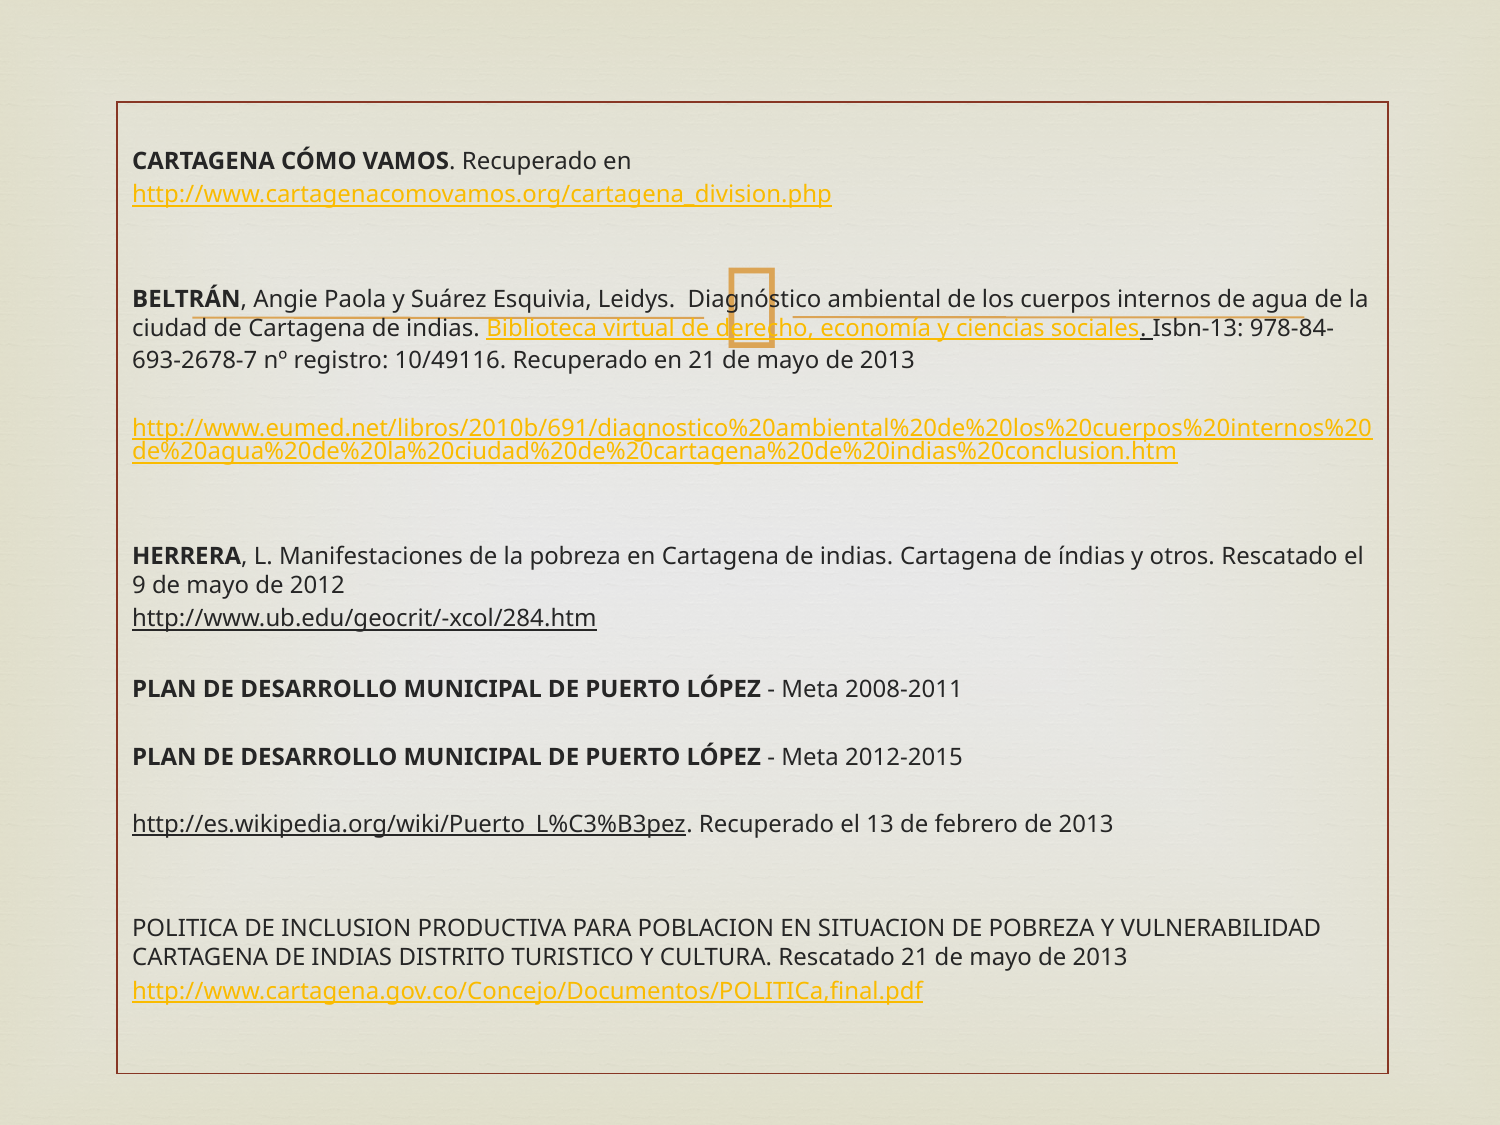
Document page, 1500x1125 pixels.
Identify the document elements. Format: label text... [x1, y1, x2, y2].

list CARTAGENA CÓMO VAMOS. Recuperado en http://www.cartagenacomovamos.org/cartagena_division.php BELTRÁN, Angie Paola y Suárez Esquivia, Leidys. Diagnóstico ambiental de los cuerpos internos de agua de la ciudad de Cartagena de indias. Biblioteca virtual de derecho, economía y ciencias sociales. Isbn-13: 978-84-693-2678-7 nº registro: 10/49116. Recuperado en 21 de mayo de 2013 http://www.eumed.net/libros/2010b/691/diagnostico%20ambiental%20de%20los%20cuerpos%20internos%20de%20agua%20de%20la%20ciudad%20de%20cartagena%20de%20indias%20conclusion.htm HERRERA, L. Manifestaciones de la pobreza en Cartagena de indias. Cartagena de índias y otros. Rescatado el 9 de mayo de 2012 http://www.ub.edu/geocrit/-xcol/284.htm PLAN DE DESARROLLO MUNICIPAL DE PUERTO LÓPEZ - Meta 2008-2011 PLAN DE DESARROLLO MUNICIPAL DE PUERTO LÓPEZ - Meta 2012-2015 http://es.wikipedia.org/wiki/Puerto_L%C3%B3pez. Recuperado el 13 de febrero de 2013 POLITICA DE INCLUSION PRODUCTIVA PARA POBLACION EN SITUACION DE POBREZA Y VULNERABILIDAD CARTAGENA DE INDIAS DISTRITO TURISTICO Y CULTURA. Rescatado 21 de mayo de 2013 http://www.cartagena.gov.co/Concejo/Documentos/POLITICa,final.pdf [116, 101, 1389, 1074]
